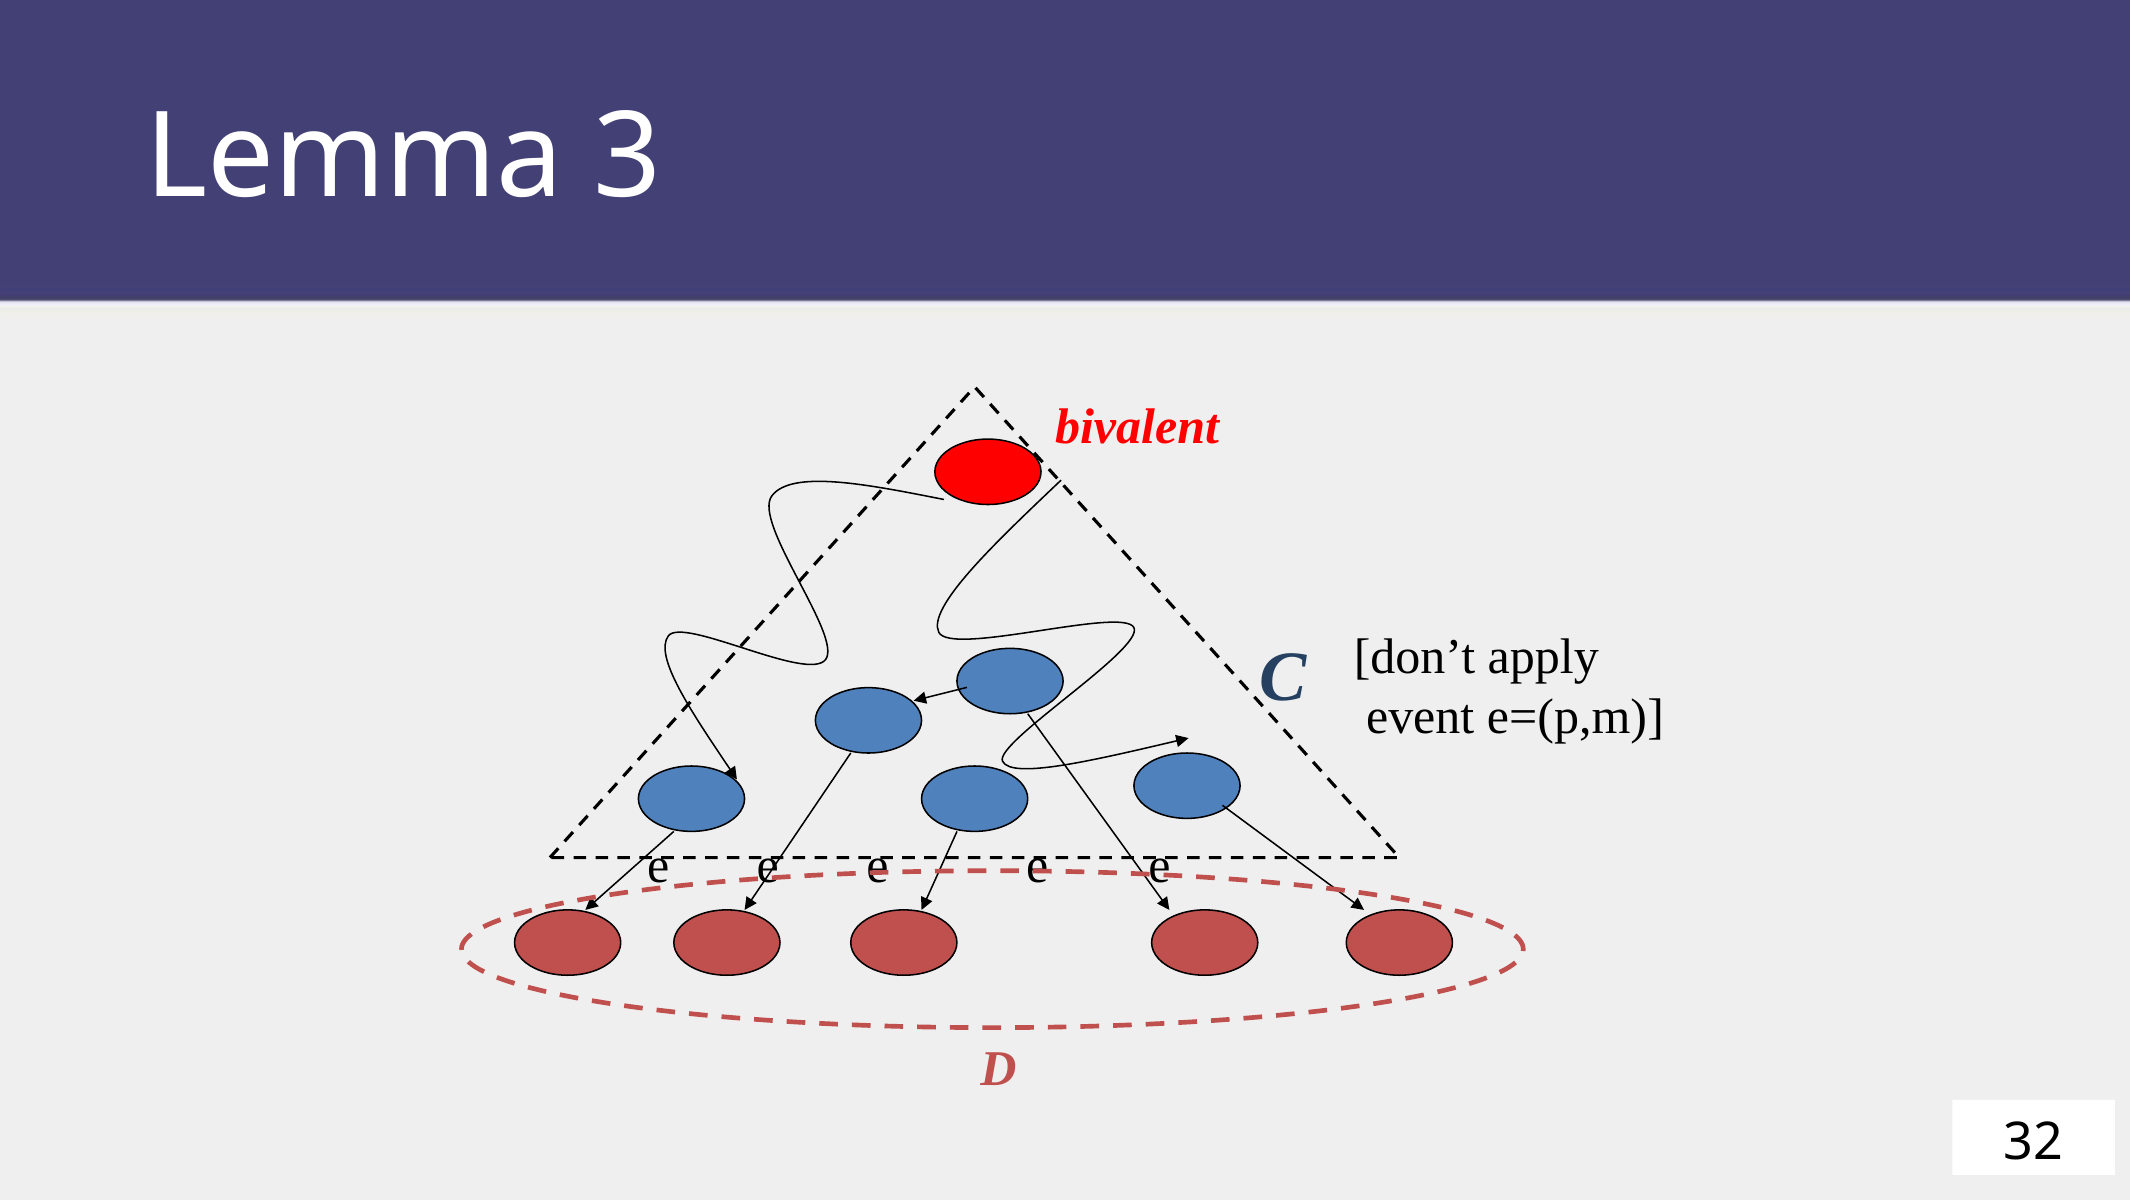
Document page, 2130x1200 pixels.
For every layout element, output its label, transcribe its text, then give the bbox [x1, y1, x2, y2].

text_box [461, 385, 1681, 1104]
text_box Lemma 3 [124, 66, 2042, 249]
text_box 32 [1952, 1099, 2115, 1175]
picture [0, 0, 2130, 1200]
